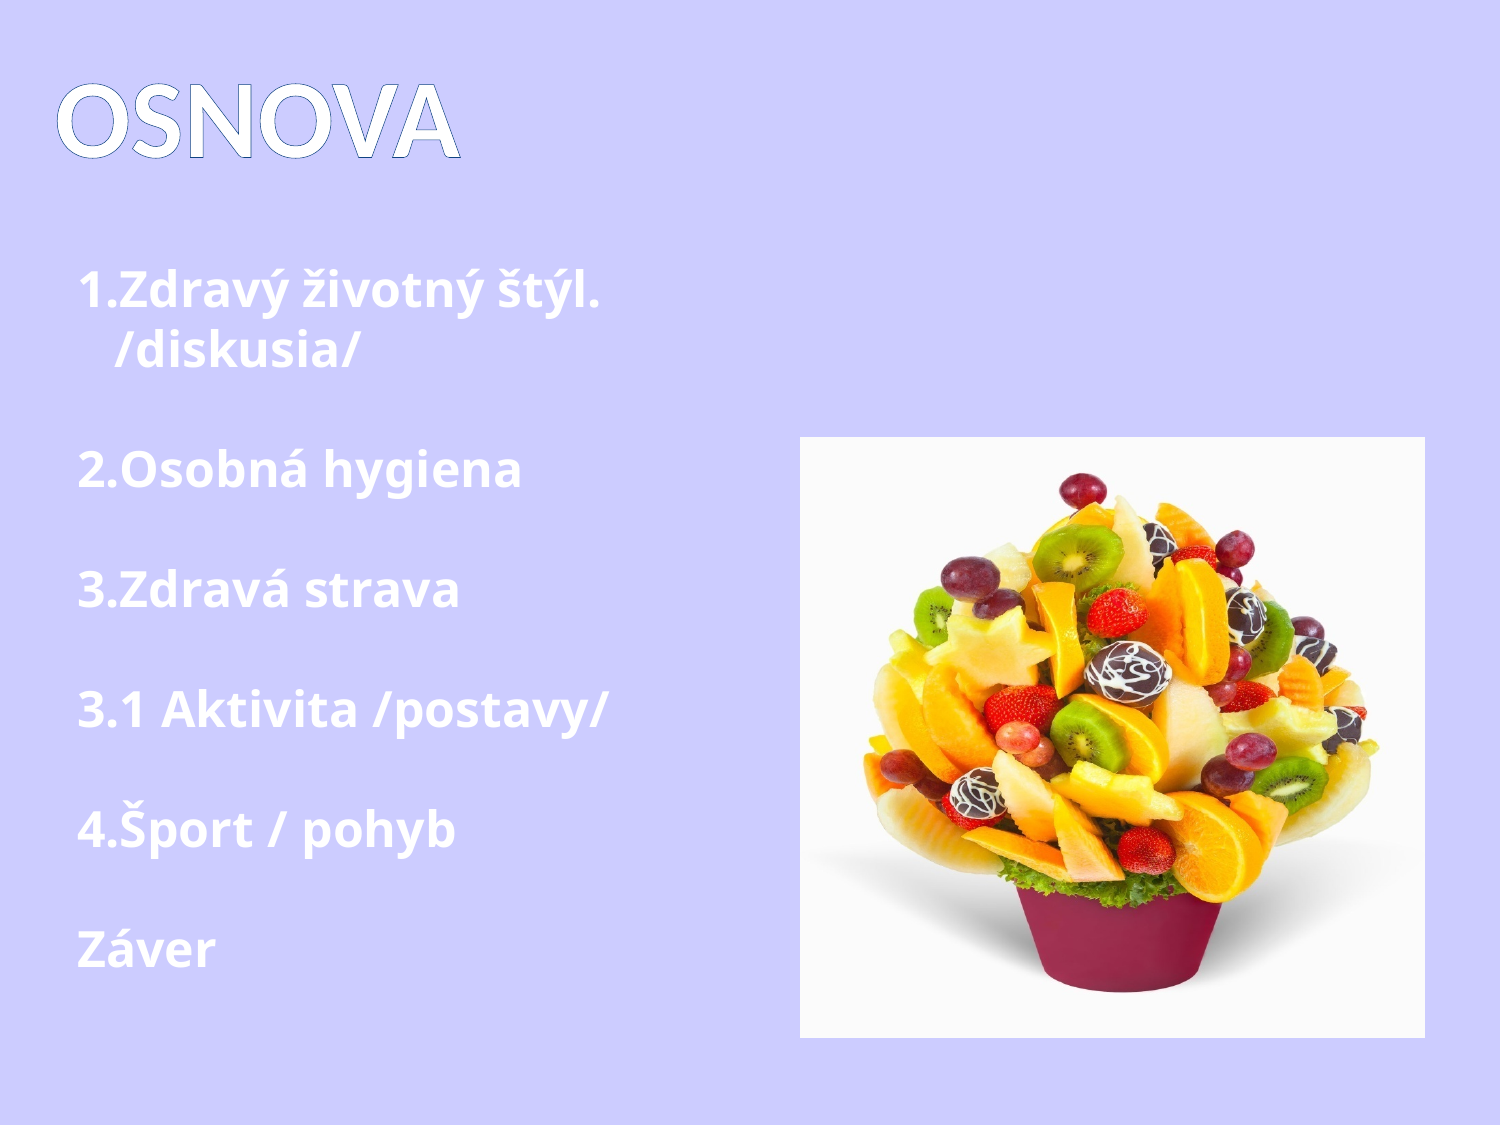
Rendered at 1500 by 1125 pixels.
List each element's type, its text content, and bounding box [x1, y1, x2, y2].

picture [799, 437, 1426, 1038]
text_box Zdravý životný štýl. /diskusia/ Osobná hygiena Zdravá strava 3.1 Aktivita /postavy/ 4.Šport / pohyb Záver [62, 249, 813, 1045]
text_box OSNOVA [39, 37, 476, 188]
